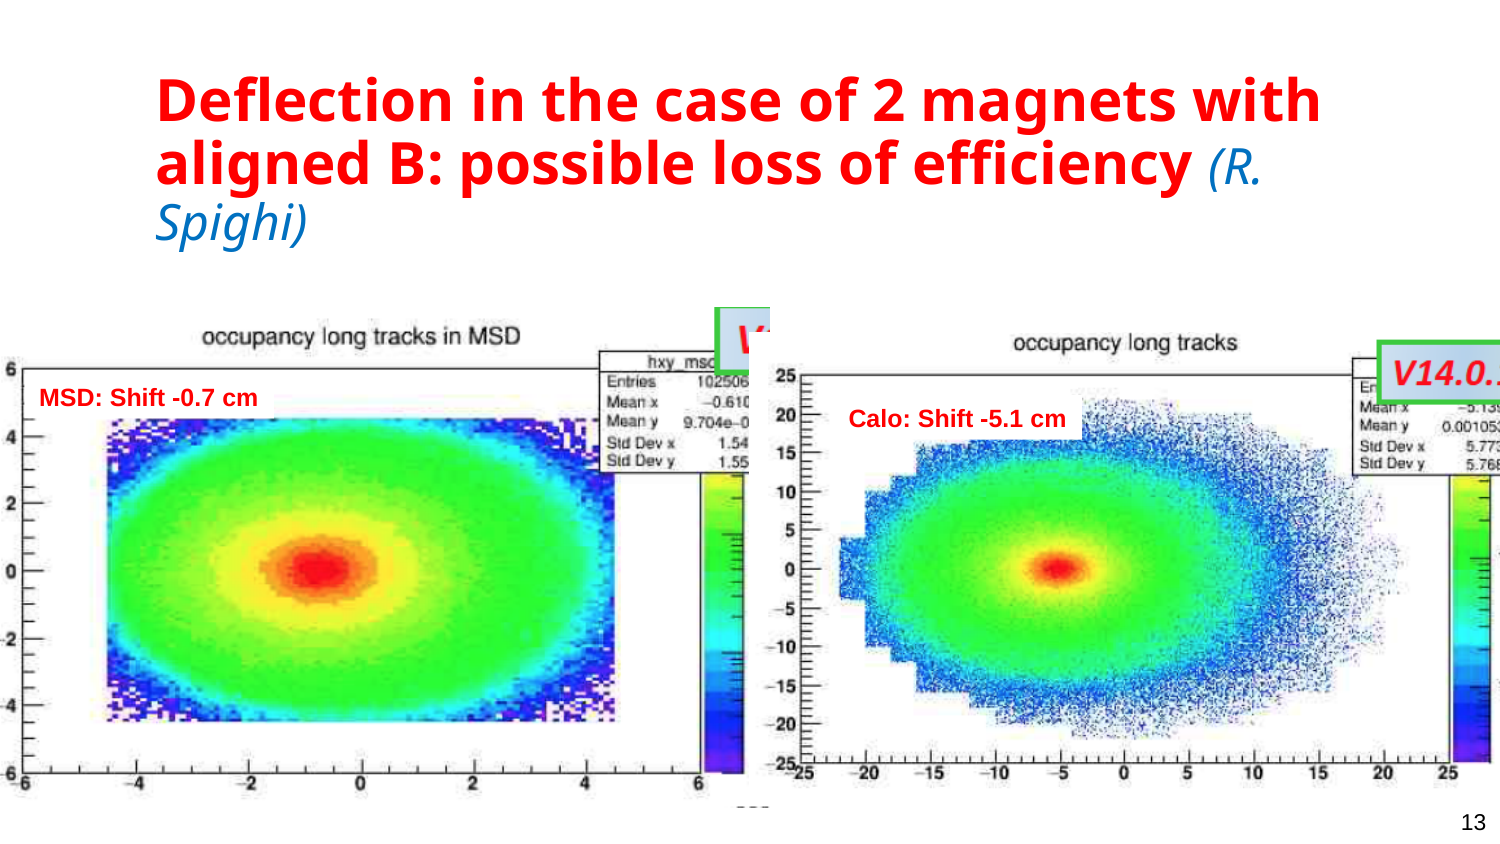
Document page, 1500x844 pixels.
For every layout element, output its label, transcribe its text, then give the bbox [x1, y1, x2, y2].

slide_number 13 [1162, 809, 1500, 844]
title Deflection in the case of 2 magnets with aligned B: possible loss of efficiency (R. Spighi) [142, 104, 1429, 219]
picture [0, 306, 1500, 809]
